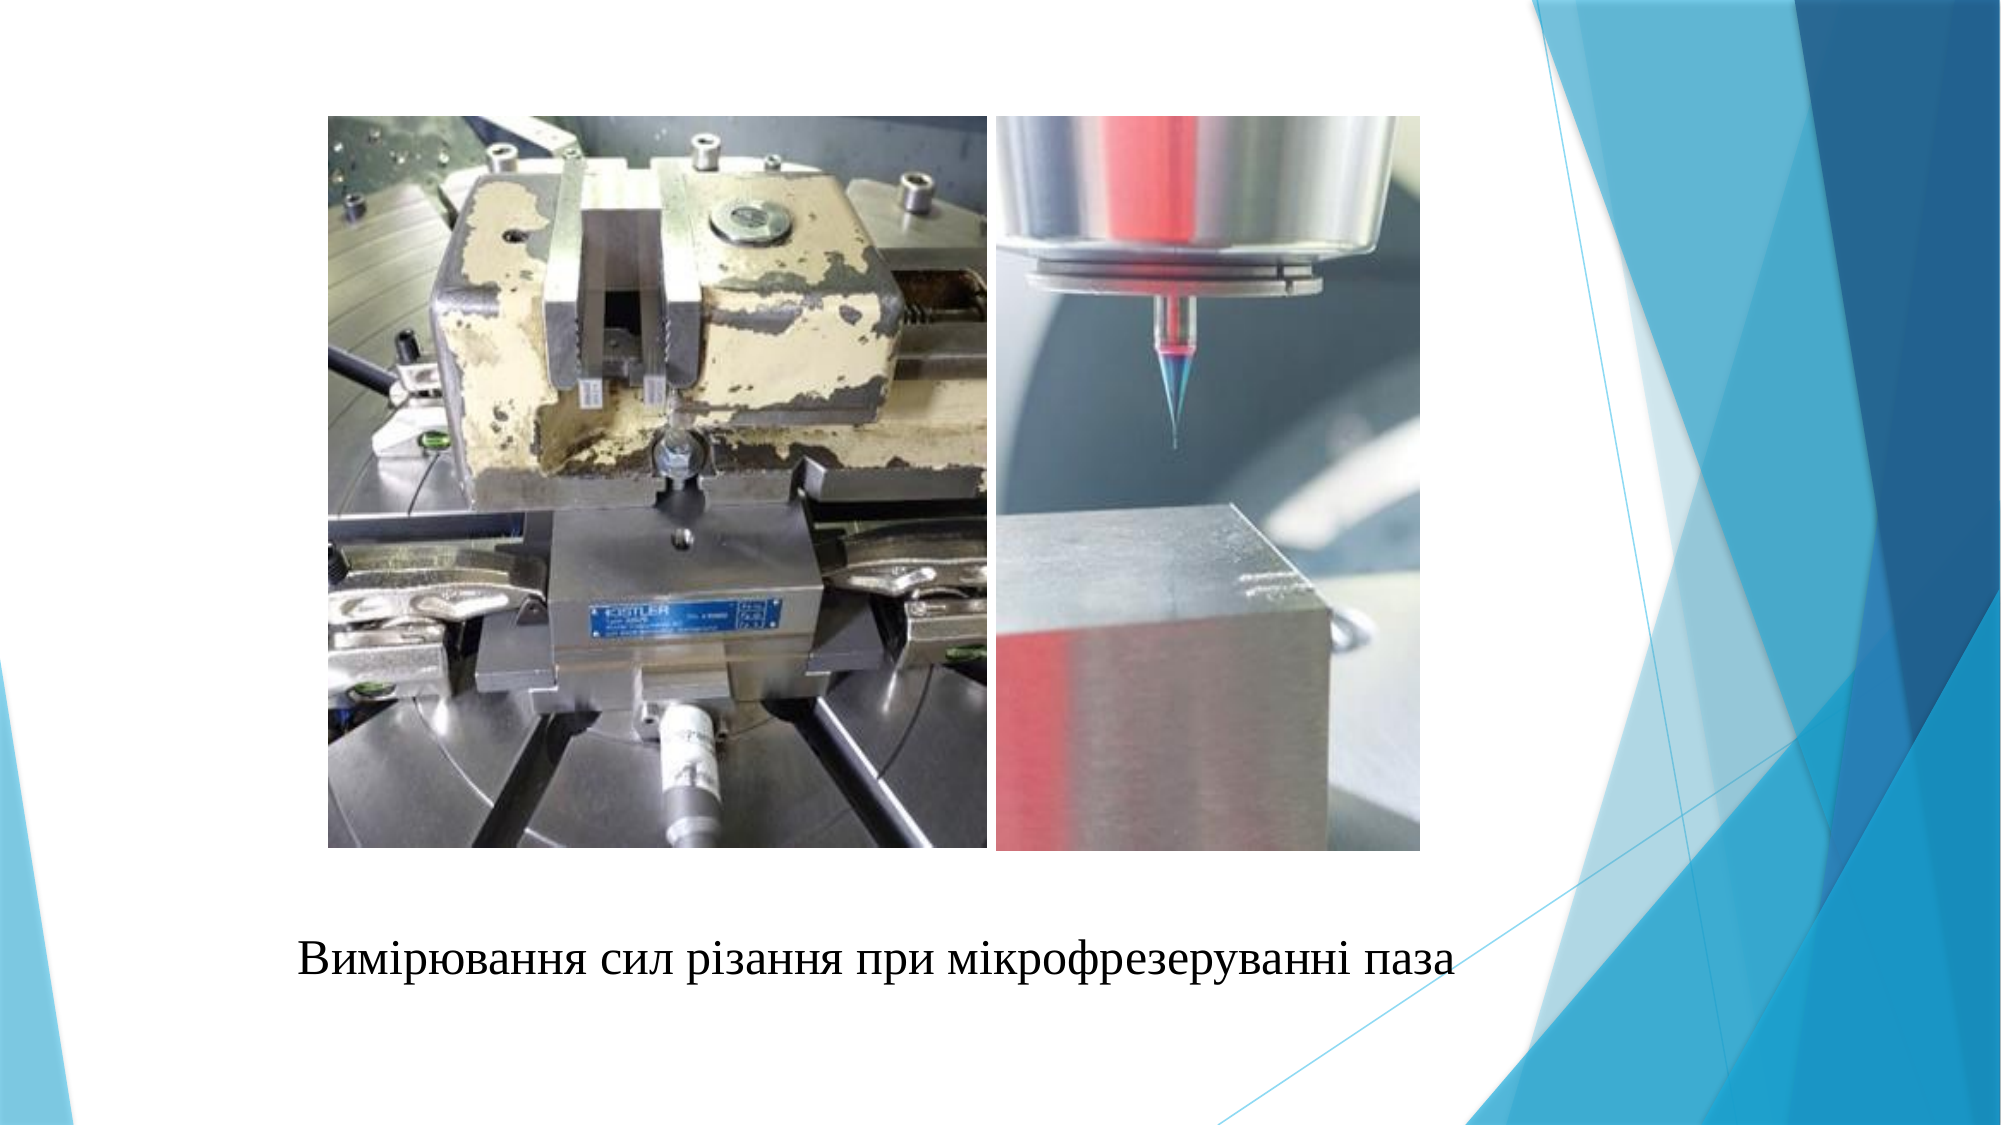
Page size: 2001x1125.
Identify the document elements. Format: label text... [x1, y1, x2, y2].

text_box Вимірювання сил різання при мікрофрезеруванні паза [283, 917, 1471, 993]
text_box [327, 115, 1421, 852]
